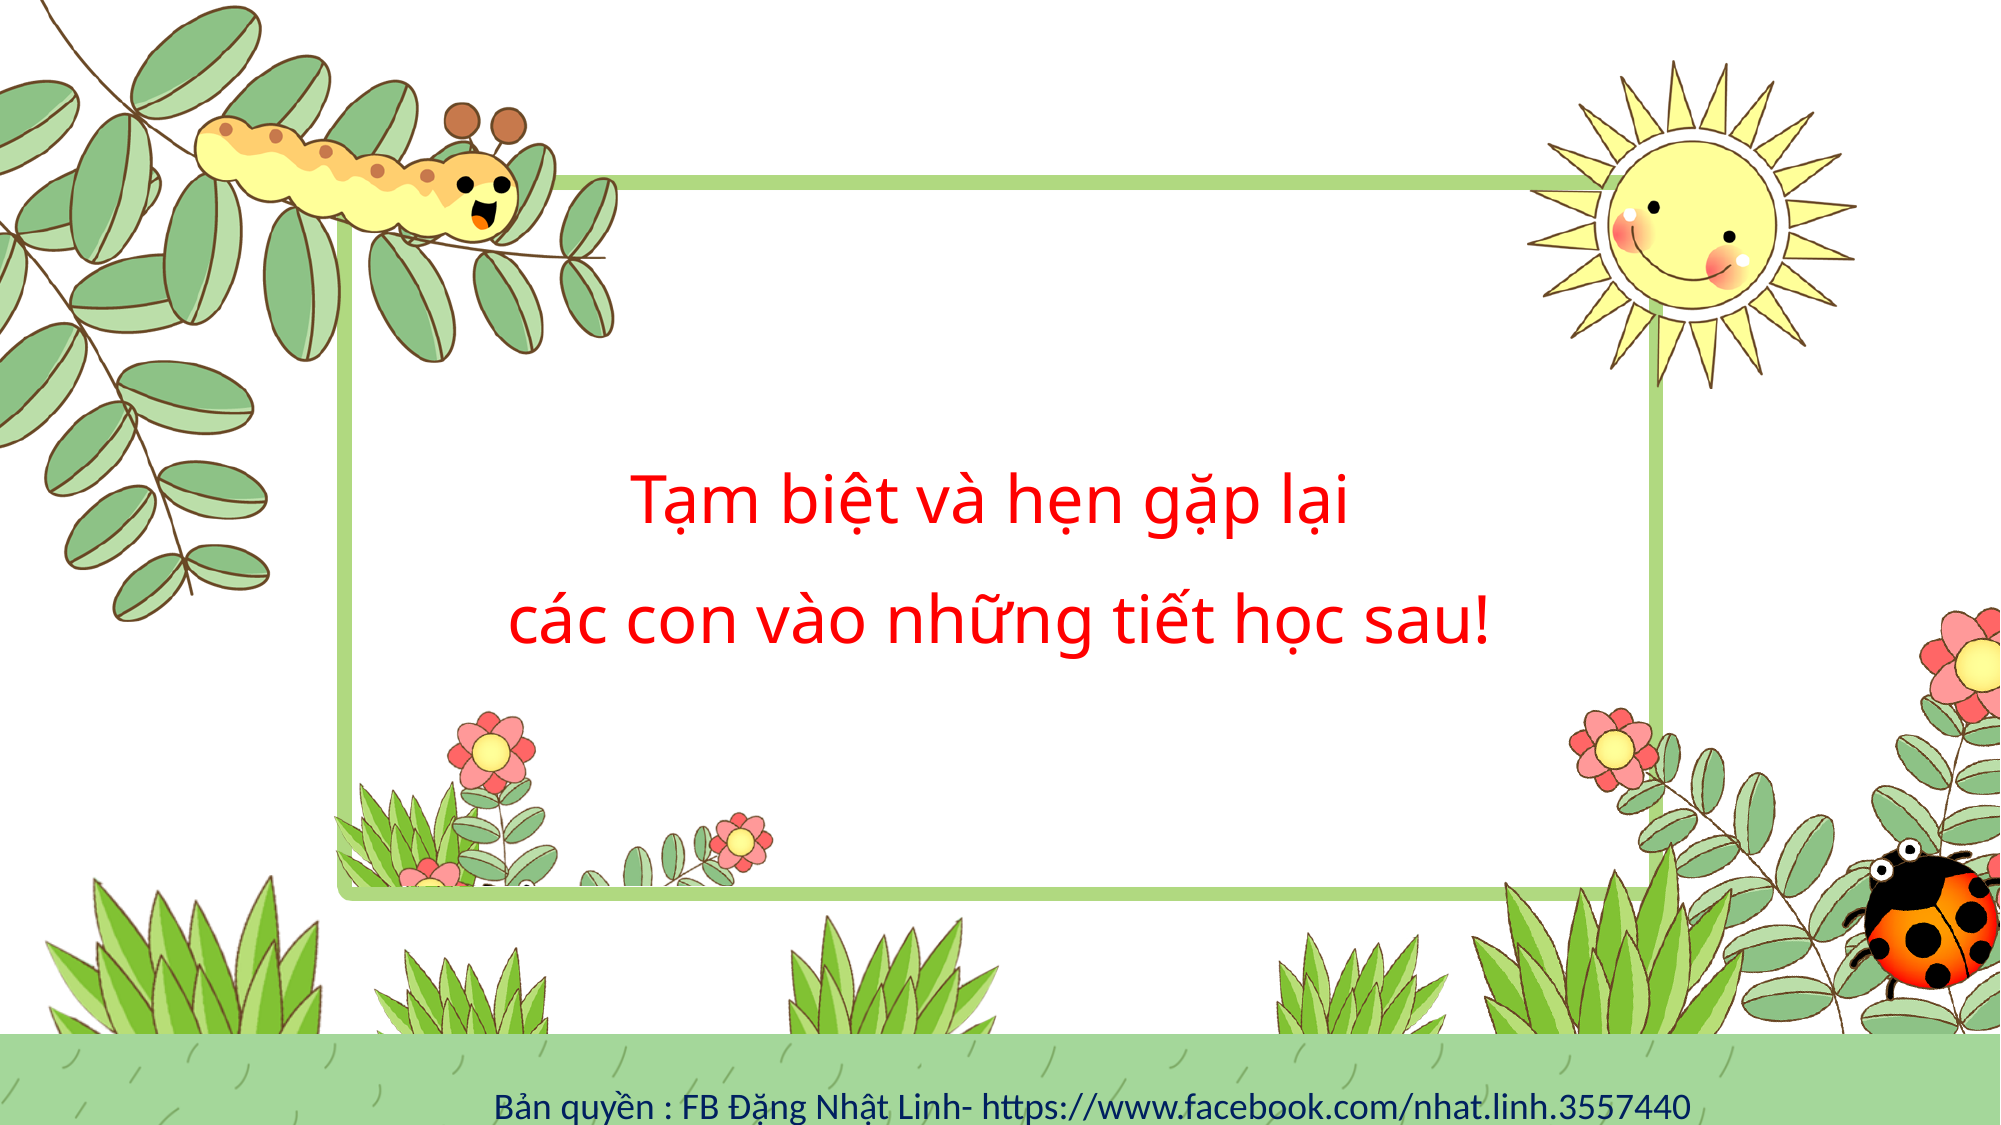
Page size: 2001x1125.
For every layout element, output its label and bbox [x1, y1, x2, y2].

picture [0, 0, 1857, 606]
text_box [0, 606, 2000, 1125]
